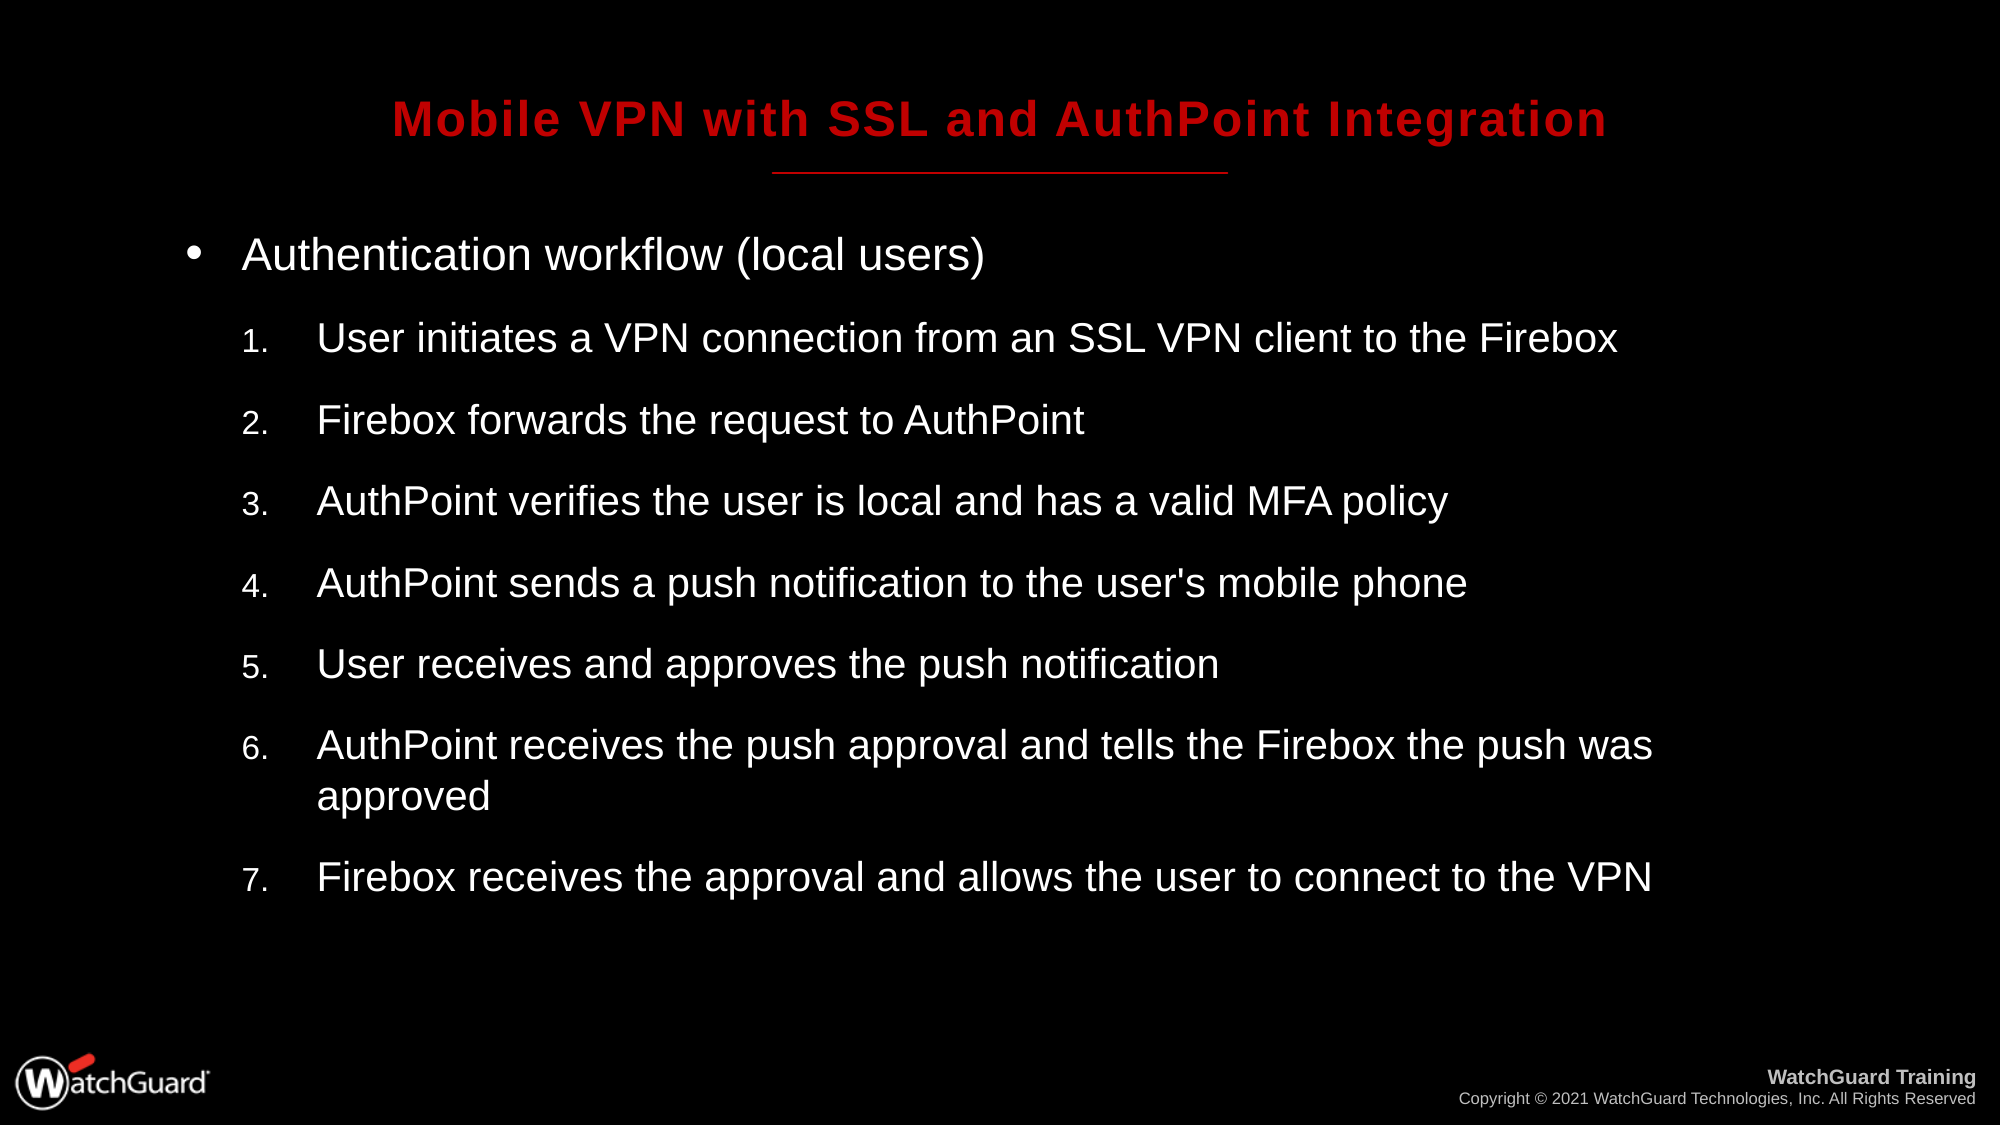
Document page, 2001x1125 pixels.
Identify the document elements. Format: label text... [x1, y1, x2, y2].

title Mobile VPN with SSL and AuthPoint Integration [347, 78, 1653, 154]
list Authentication workflow (local users) User initiates a VPN connection from an SSL VPN client to the Firebox Firebox forwards the request to AuthPoint AuthPoint verifies the user is local and has a valid MFA policy AuthPoint sends a push notification to the user's mobile phone User receives and approves the push notification AuthPoint receives the push approval and tells the Firebox the push was approved Firebox receives the approval and allows the user to connect to the VPN [170, 217, 1830, 998]
picture [6, 1044, 217, 1120]
